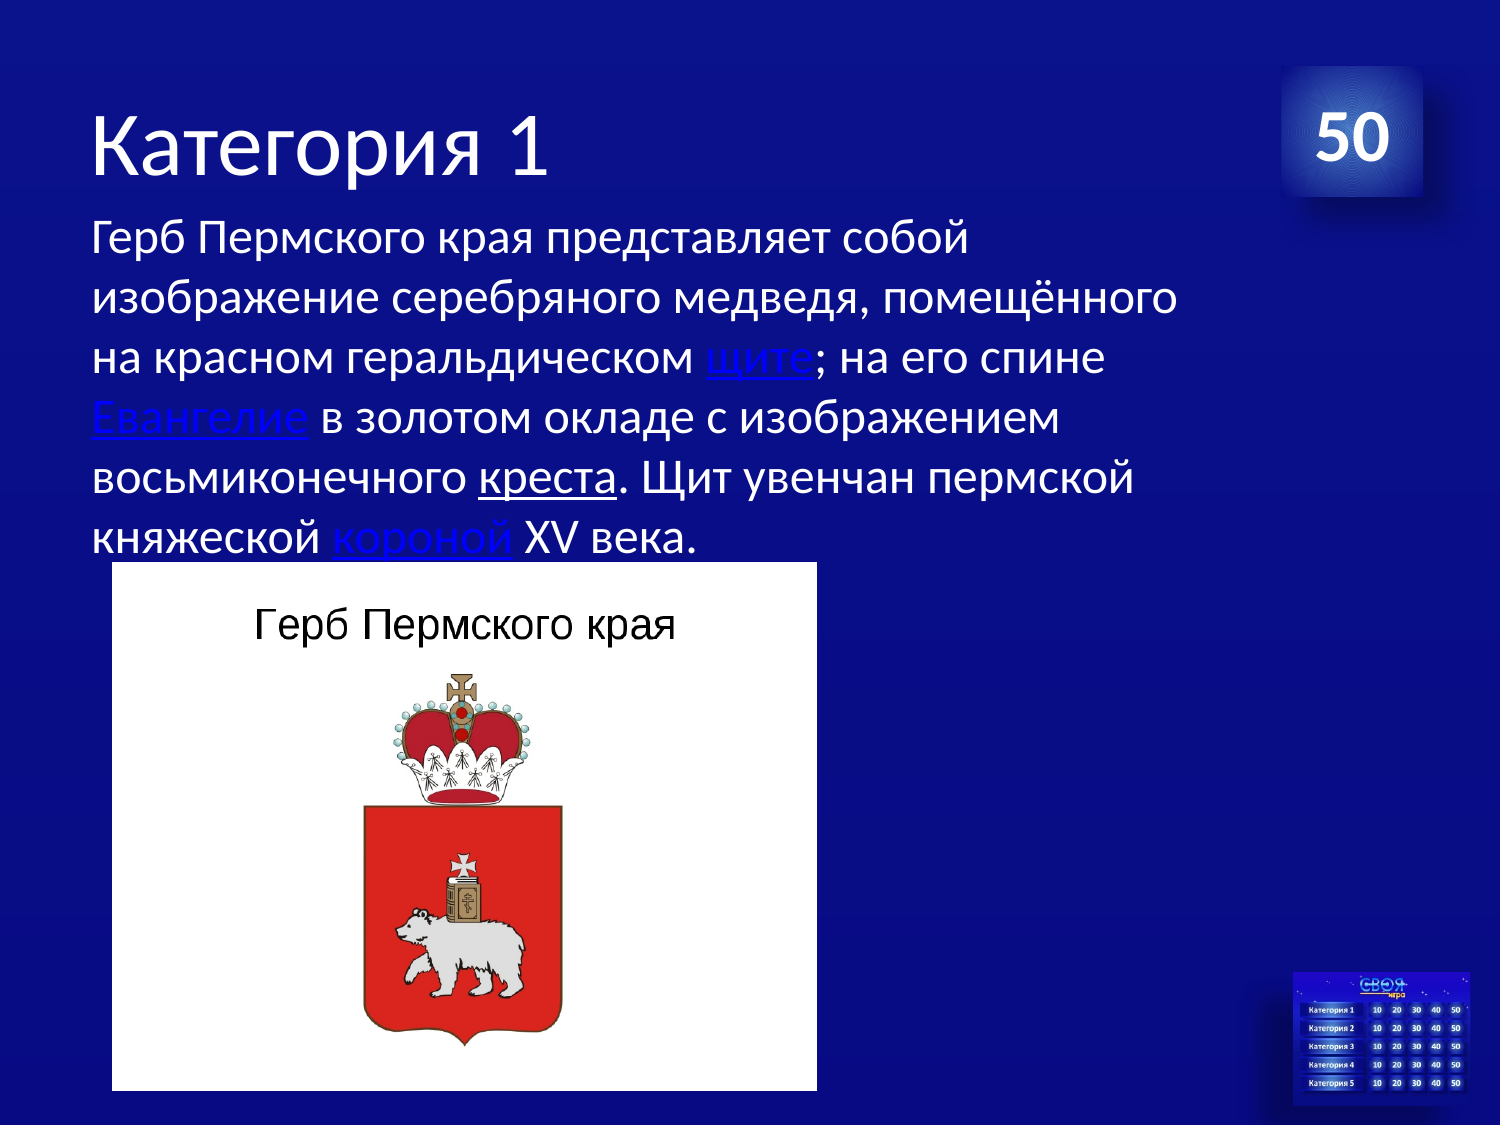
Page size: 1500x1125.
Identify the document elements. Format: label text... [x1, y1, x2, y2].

text_box 50 [1279, 64, 1425, 198]
text_box Герб Пермского края представляет собой изображение серебряного медведя, помещённого на красном геральдическом щите; на его спине Евангелие в золотом окладе с изображением восьмиконечного креста. Щит увенчан пермской княжеской короной XV века. [76, 196, 1235, 616]
title Категория 1 [75, 45, 1258, 233]
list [111, 562, 817, 1091]
picture [1293, 972, 1471, 1106]
